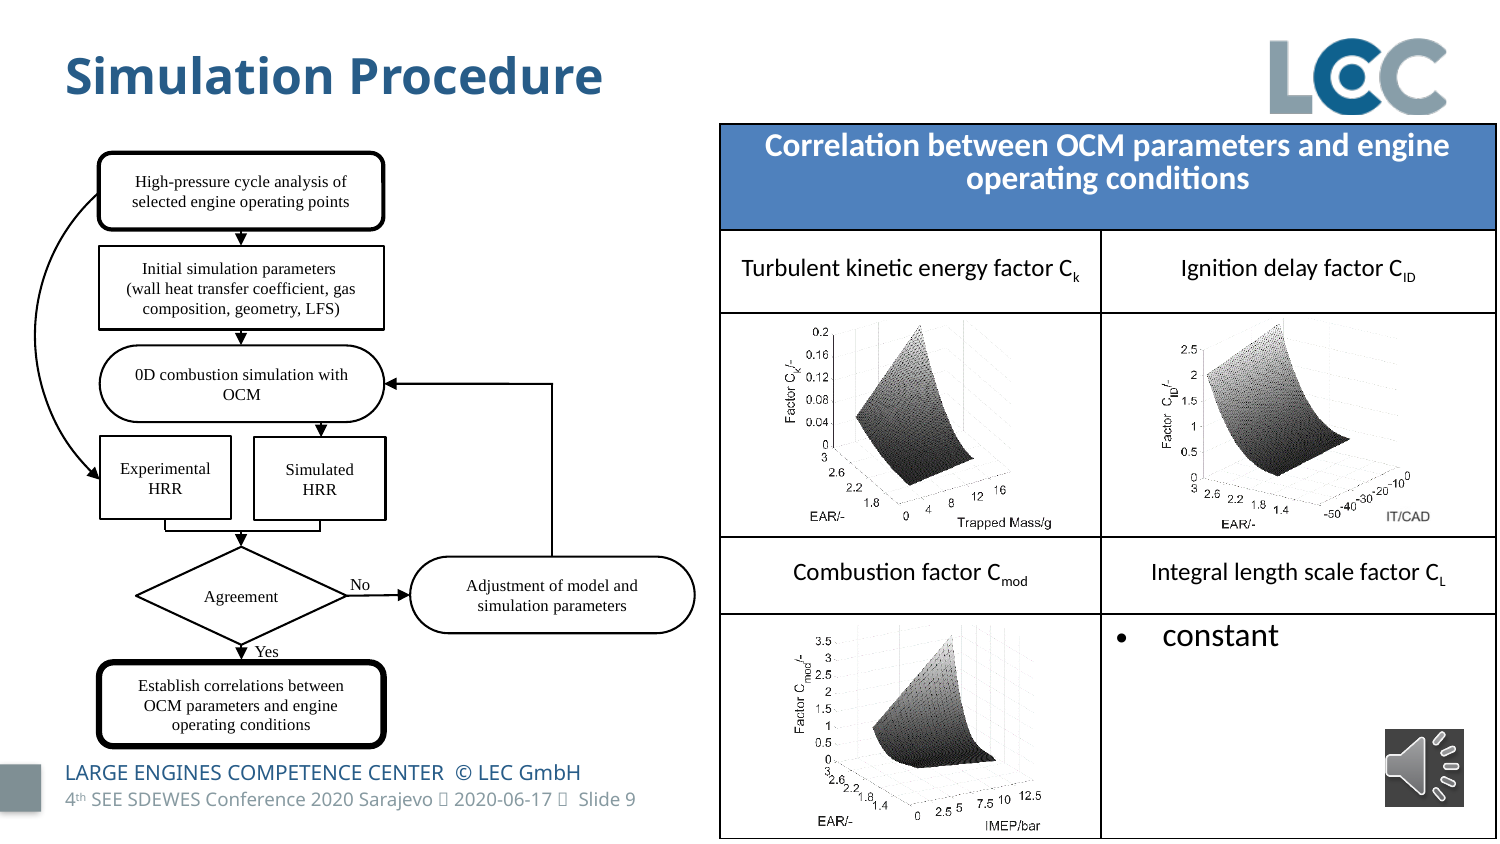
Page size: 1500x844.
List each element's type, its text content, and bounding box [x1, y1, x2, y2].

picture [783, 319, 1052, 531]
title Simulation Procedure [50, 37, 1173, 113]
table_cell [1102, 314, 1495, 536]
picture [1384, 728, 1465, 809]
table_cell Turbulent kinetic energy factor Ck [721, 231, 1100, 312]
table_cell [721, 314, 1100, 536]
table_cell [721, 615, 1100, 838]
table_cell Integral length scale factor CL [1102, 538, 1495, 613]
picture [791, 625, 1044, 833]
table_cell Ignition delay factor CID [1102, 231, 1495, 312]
table_cell constant [1102, 615, 1495, 838]
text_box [1159, 318, 1500, 535]
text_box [34, 144, 695, 747]
table_cell Combustion factor Cmod [721, 538, 1100, 613]
table_header Correlation between OCM parameters and engine operating conditions [721, 125, 1495, 229]
